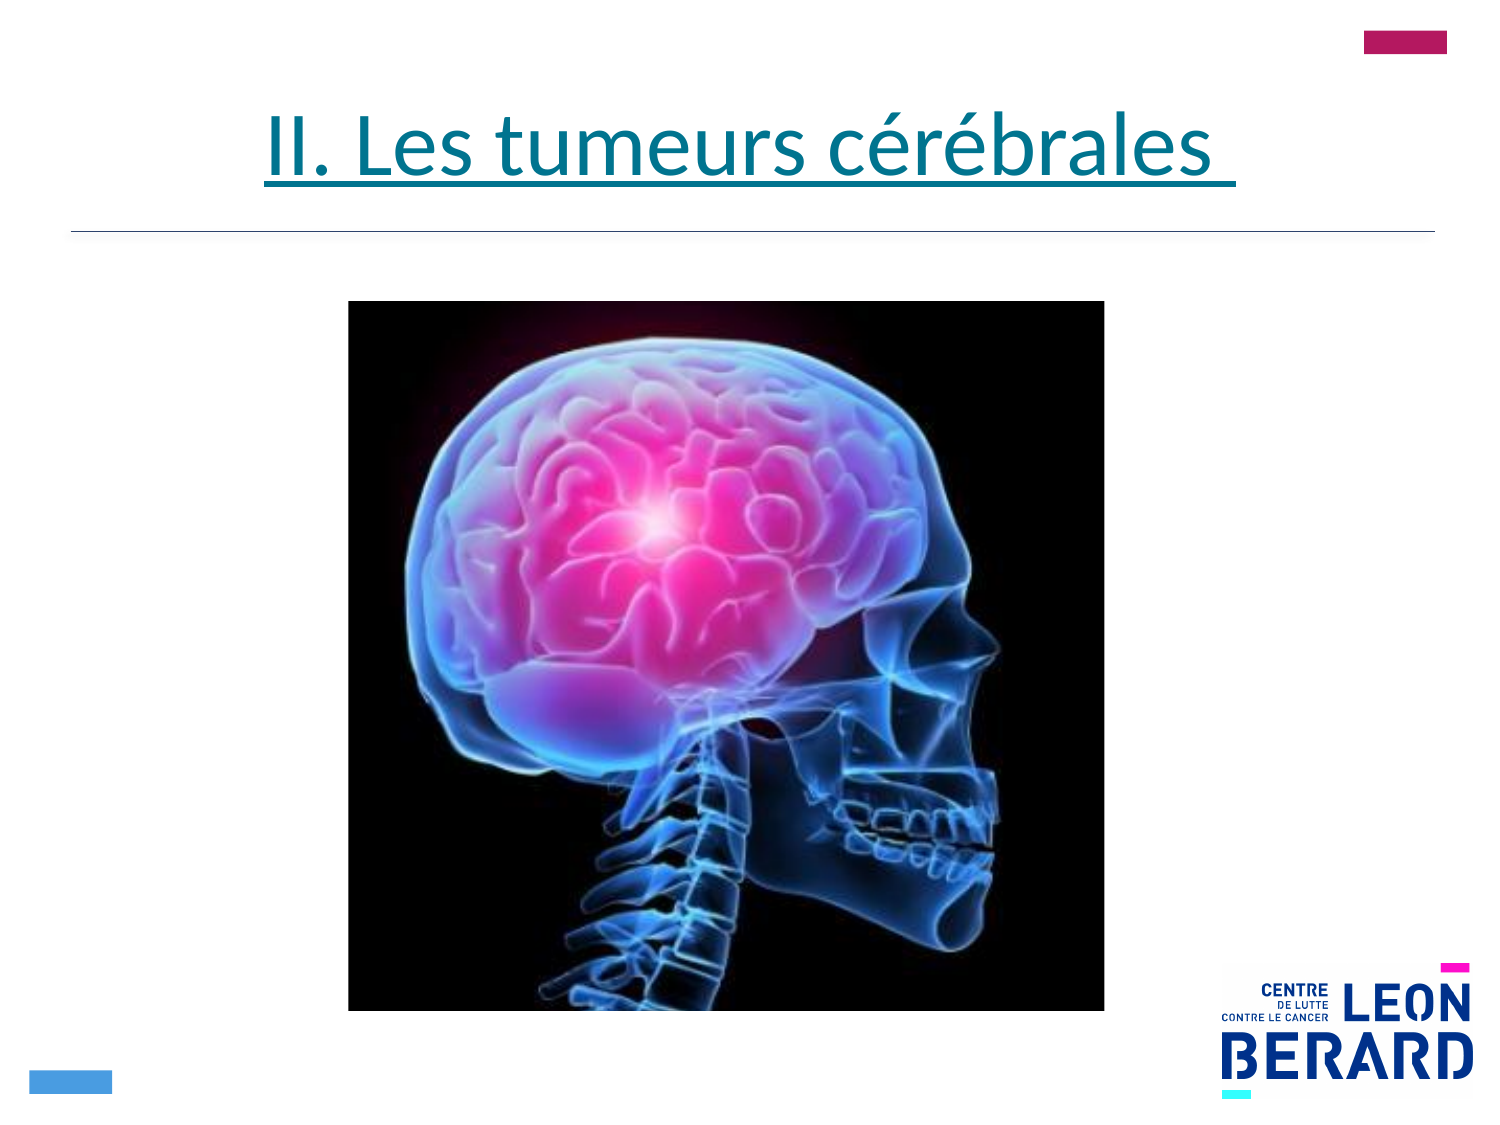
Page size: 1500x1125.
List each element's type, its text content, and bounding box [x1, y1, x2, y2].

picture [1222, 963, 1473, 1099]
picture [348, 300, 1105, 1011]
title II. Les tumeurs cérébrales [75, 45, 1425, 233]
